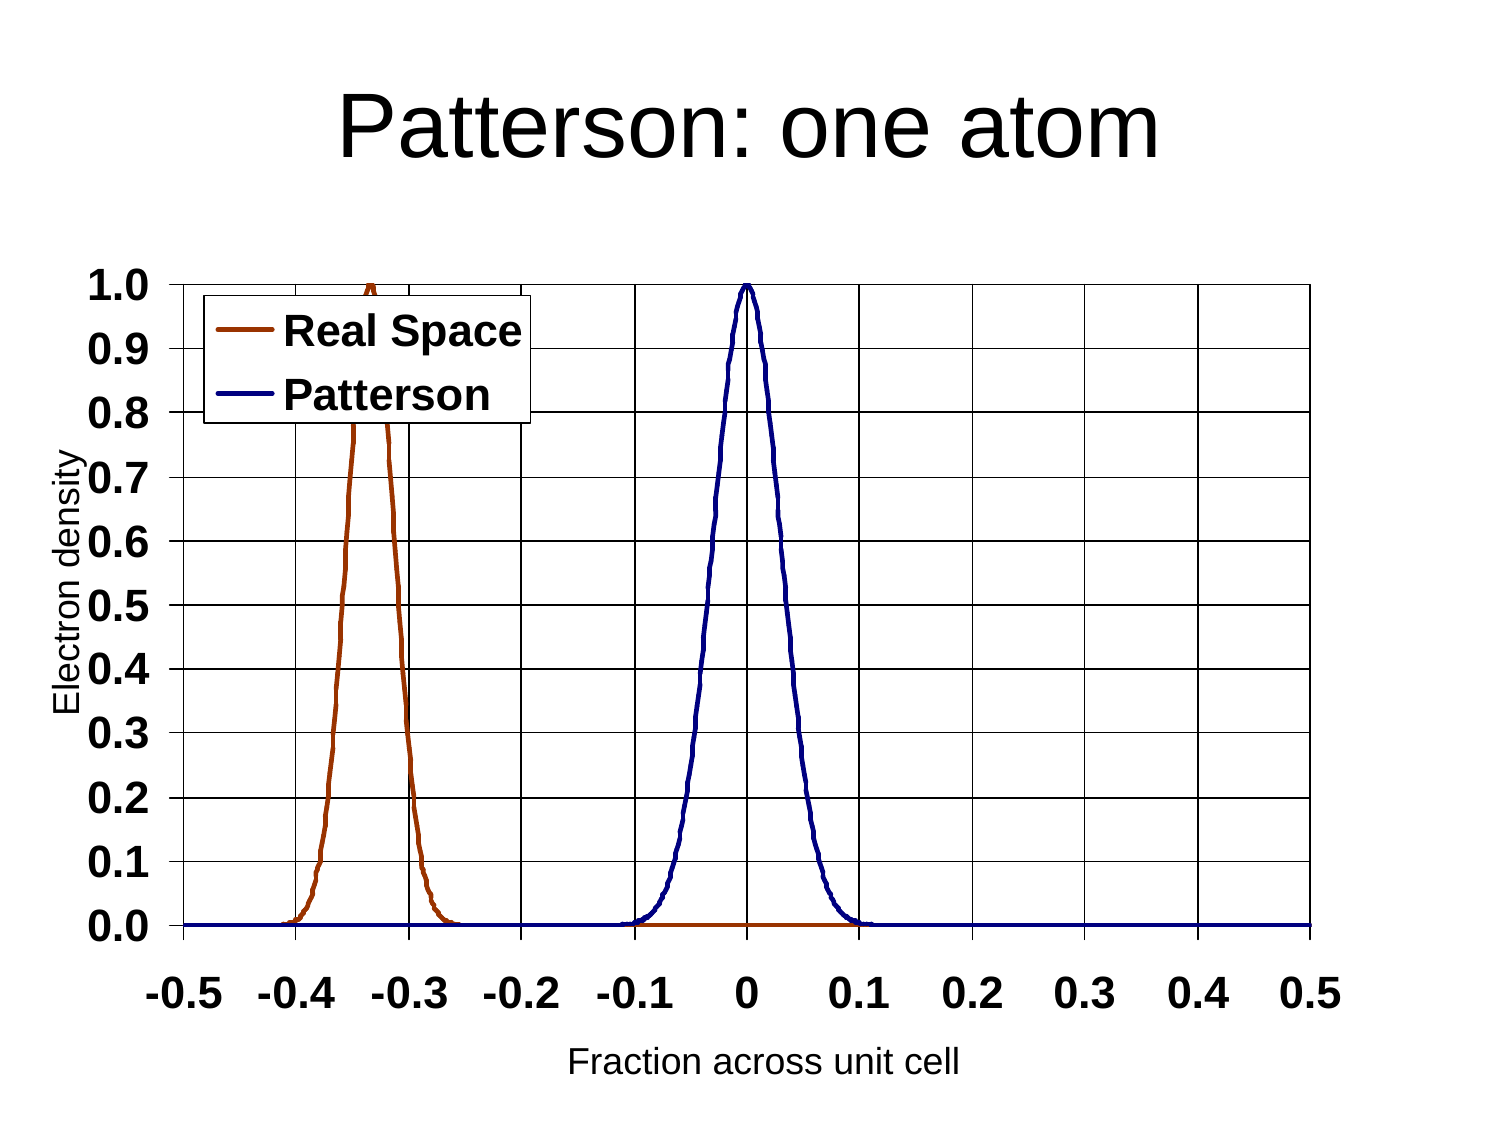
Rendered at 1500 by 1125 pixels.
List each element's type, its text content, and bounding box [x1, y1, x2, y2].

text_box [72, 218, 1364, 1041]
title Patterson: one atom [112, 0, 1388, 242]
text_box Fraction across unit cell [552, 1049, 976, 1090]
text_box Electron density [34, 435, 67, 732]
